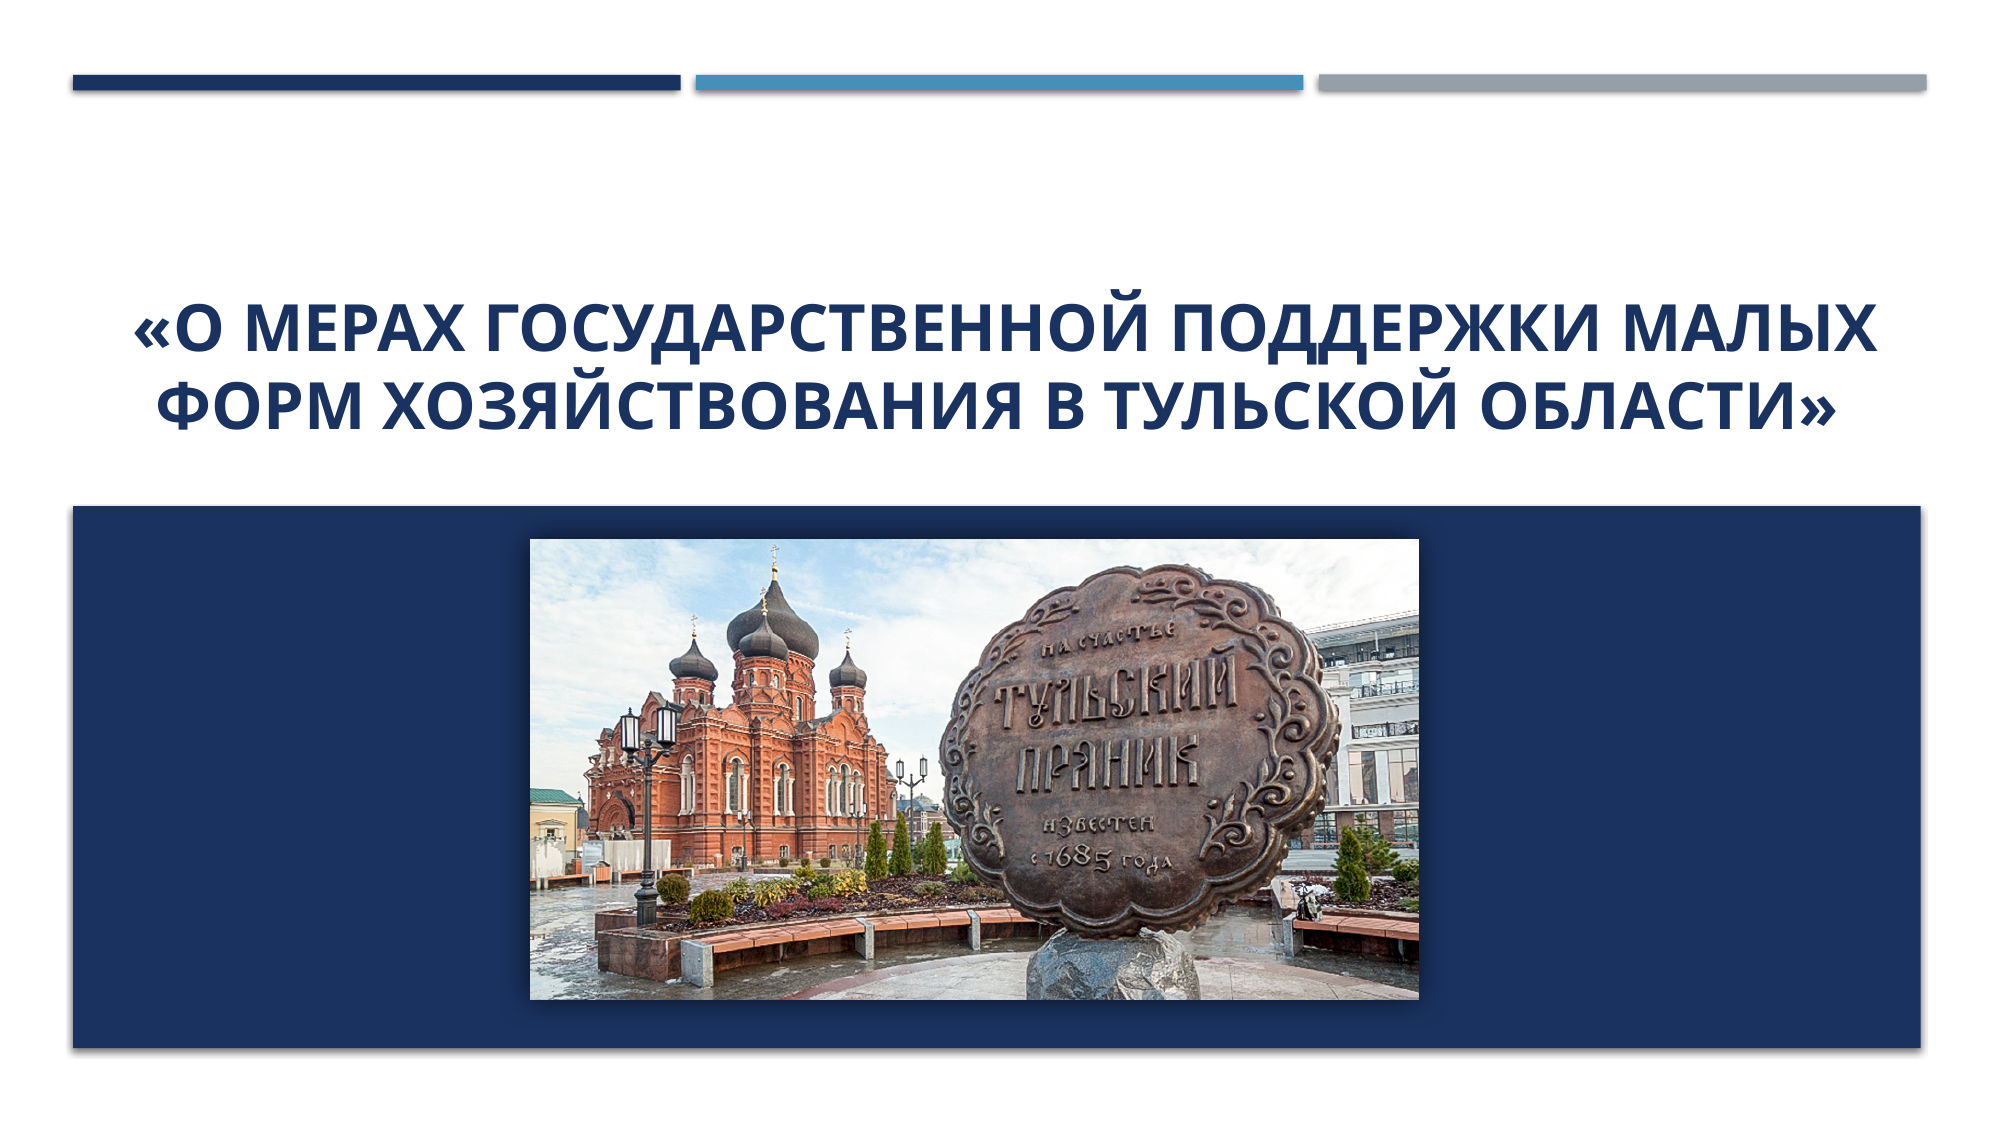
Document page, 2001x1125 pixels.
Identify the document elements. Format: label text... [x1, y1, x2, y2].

title «О мерах государственной поддержки малых форм хозяйствования в Тульской области» [104, 208, 1908, 451]
picture [529, 539, 1420, 1001]
